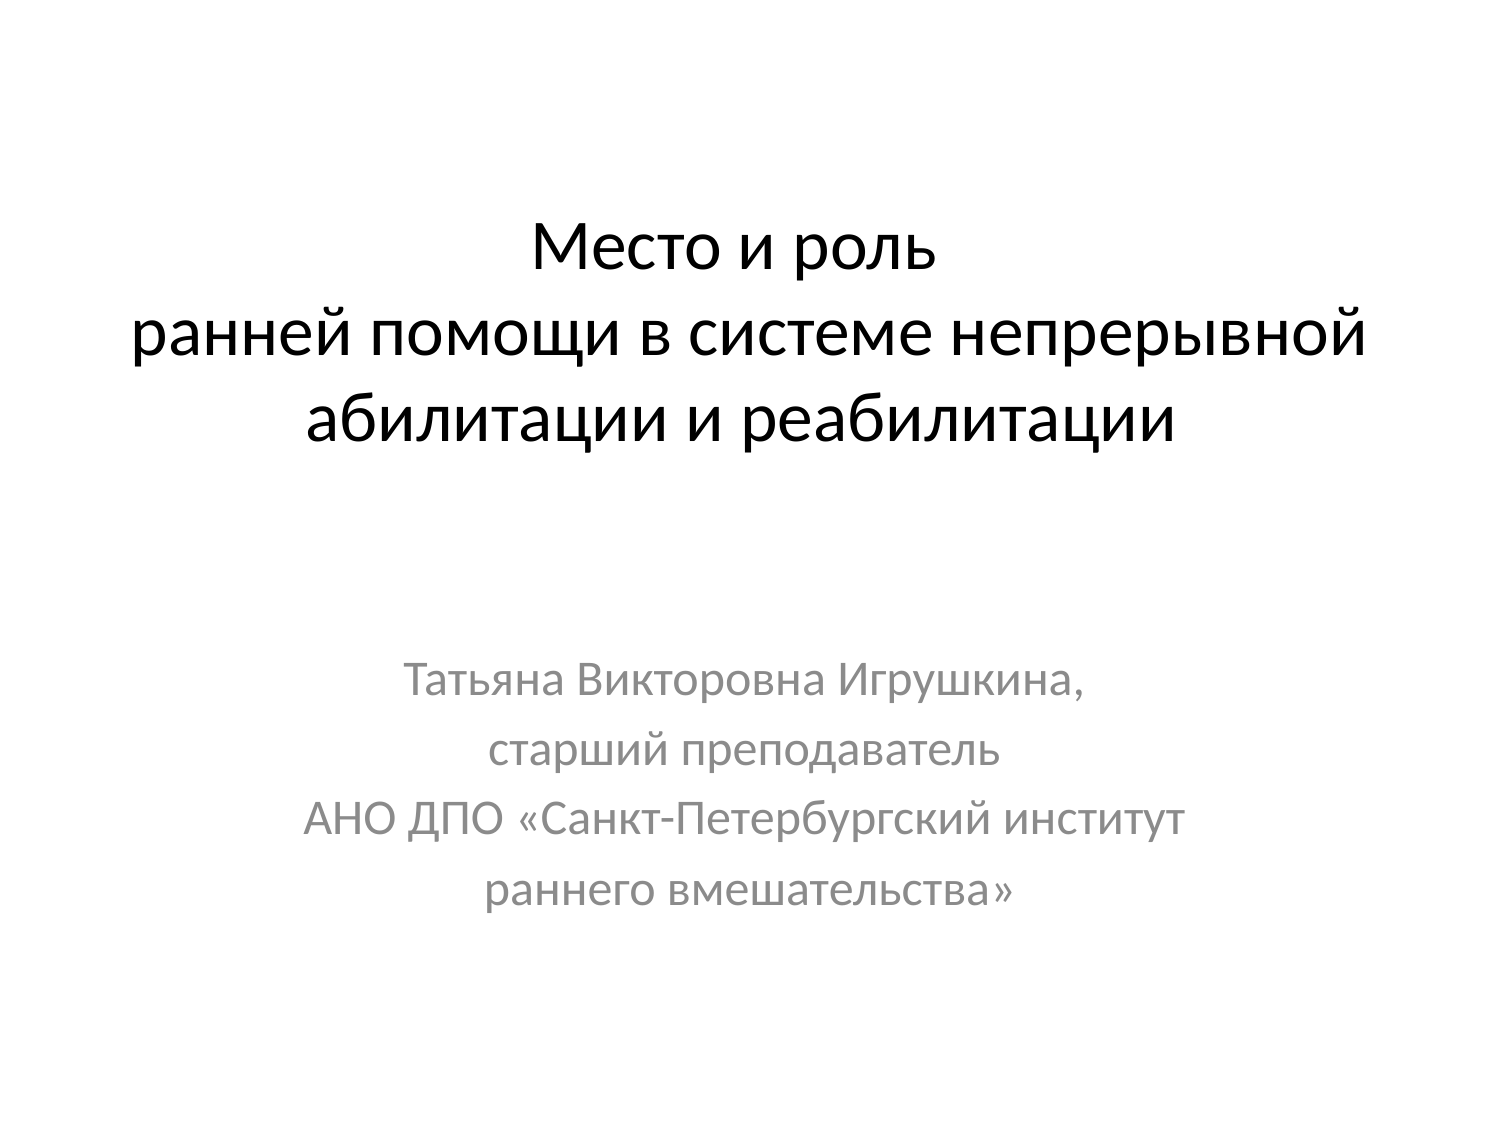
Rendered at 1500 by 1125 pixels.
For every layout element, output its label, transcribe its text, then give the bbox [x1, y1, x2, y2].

subtitle Татьяна Викторовна Игрушкина, старший преподаватель АНО ДПО «Санкт-Петербургский институт раннего вмешательства» [147, 637, 1353, 925]
title Место и роль ранней помощи в системе непрерывной абилитации и реабилитации [112, 149, 1388, 591]
